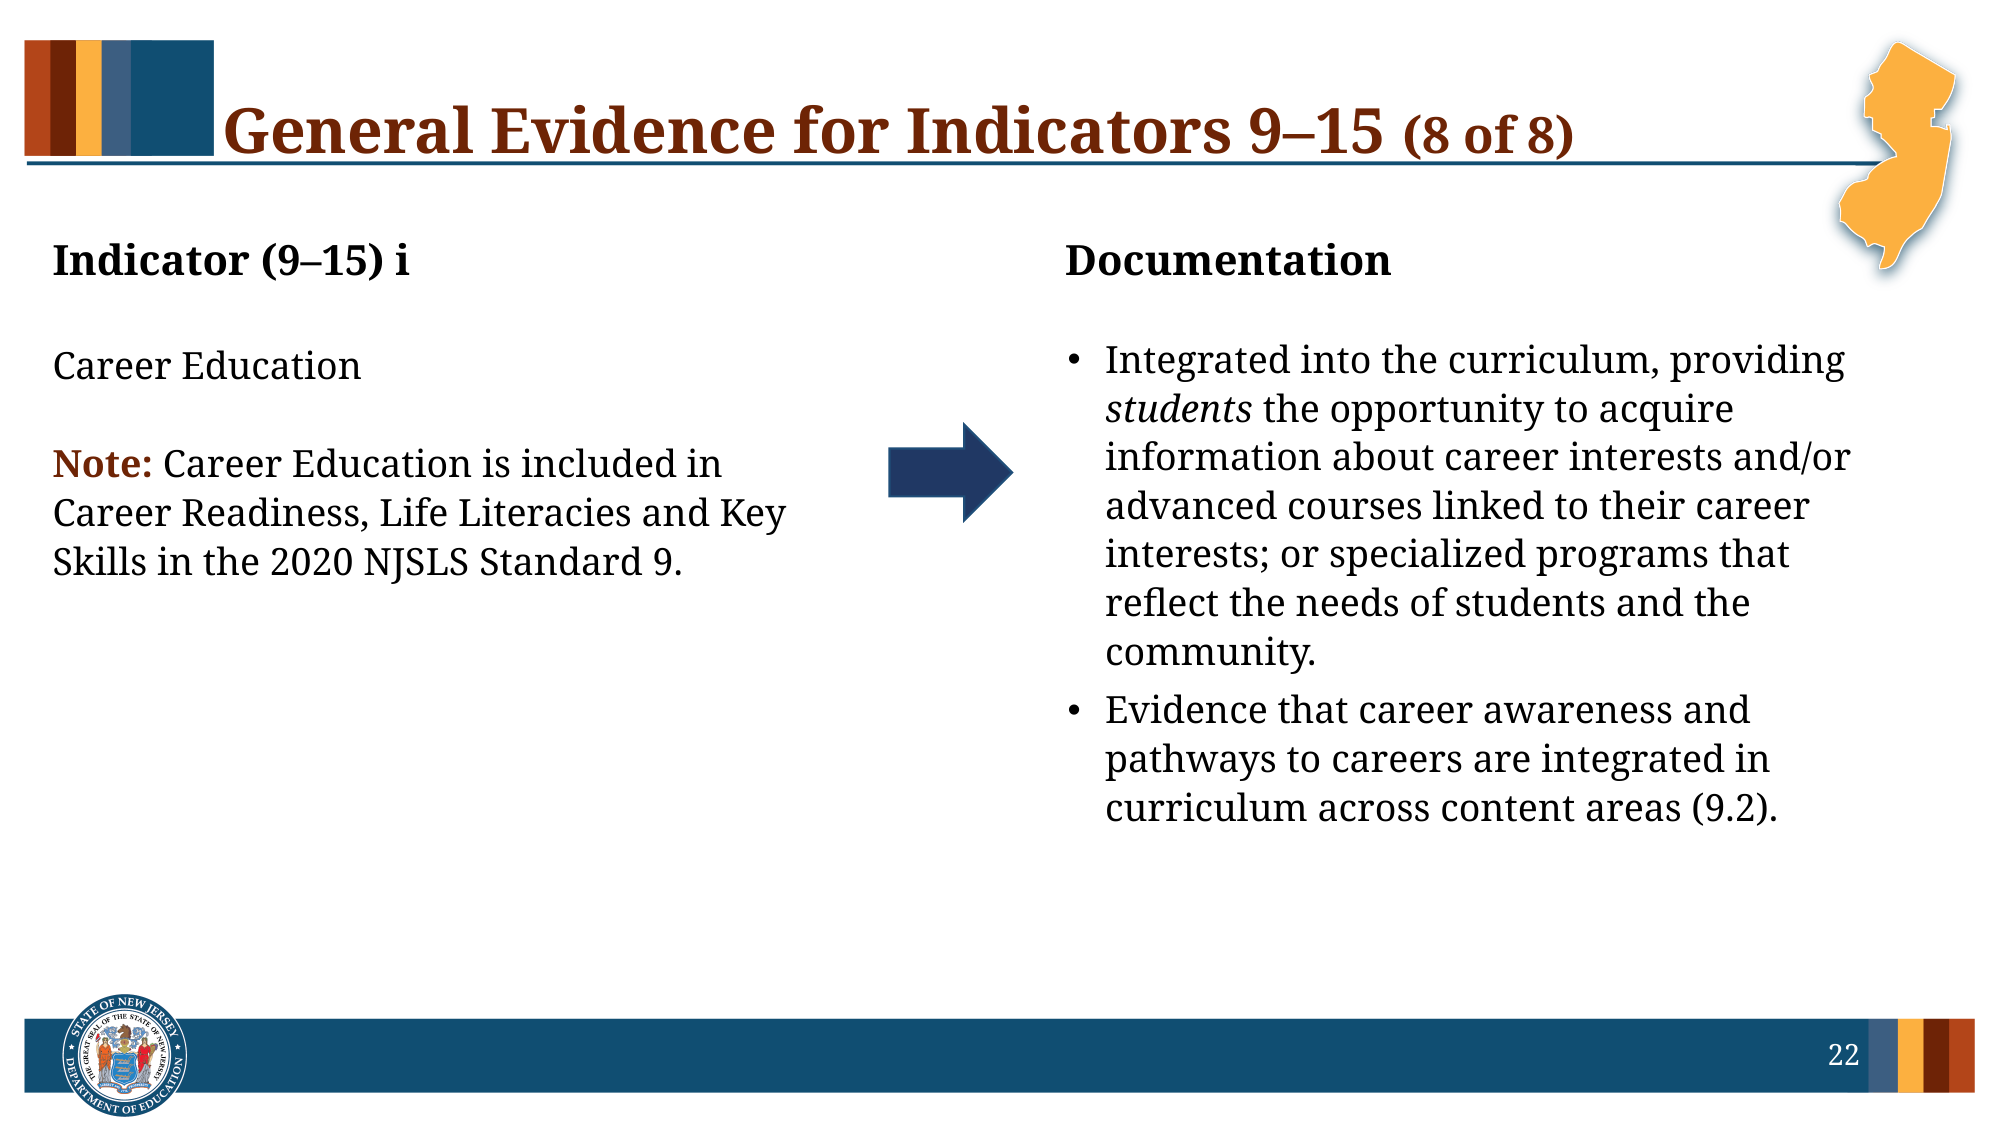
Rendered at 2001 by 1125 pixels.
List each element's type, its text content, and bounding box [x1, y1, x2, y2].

title General Evidence for Indicators 9–15 (8 of 8) [207, 94, 1869, 174]
list Integrated into the curriculum, providing students the opportunity to acquire information about career interests and/or advanced courses linked to their career interests; or specialized programs that reflect the needs of students and the community. Evidence that career awareness and pathways to careers are integrated in curriculum across content areas (9.2). [1043, 325, 1914, 1021]
picture [24, 992, 1975, 1119]
list Documentation [1050, 228, 1876, 292]
list Career Education Note: Career Education is included in Career Readiness, Life Literacies and Key Skills in the 2020 NJSLS Standard 9. [37, 330, 863, 981]
list Indicator (9–15) i [37, 228, 863, 292]
slide_number 22 [1425, 1026, 1876, 1087]
picture [24, 26, 1976, 295]
